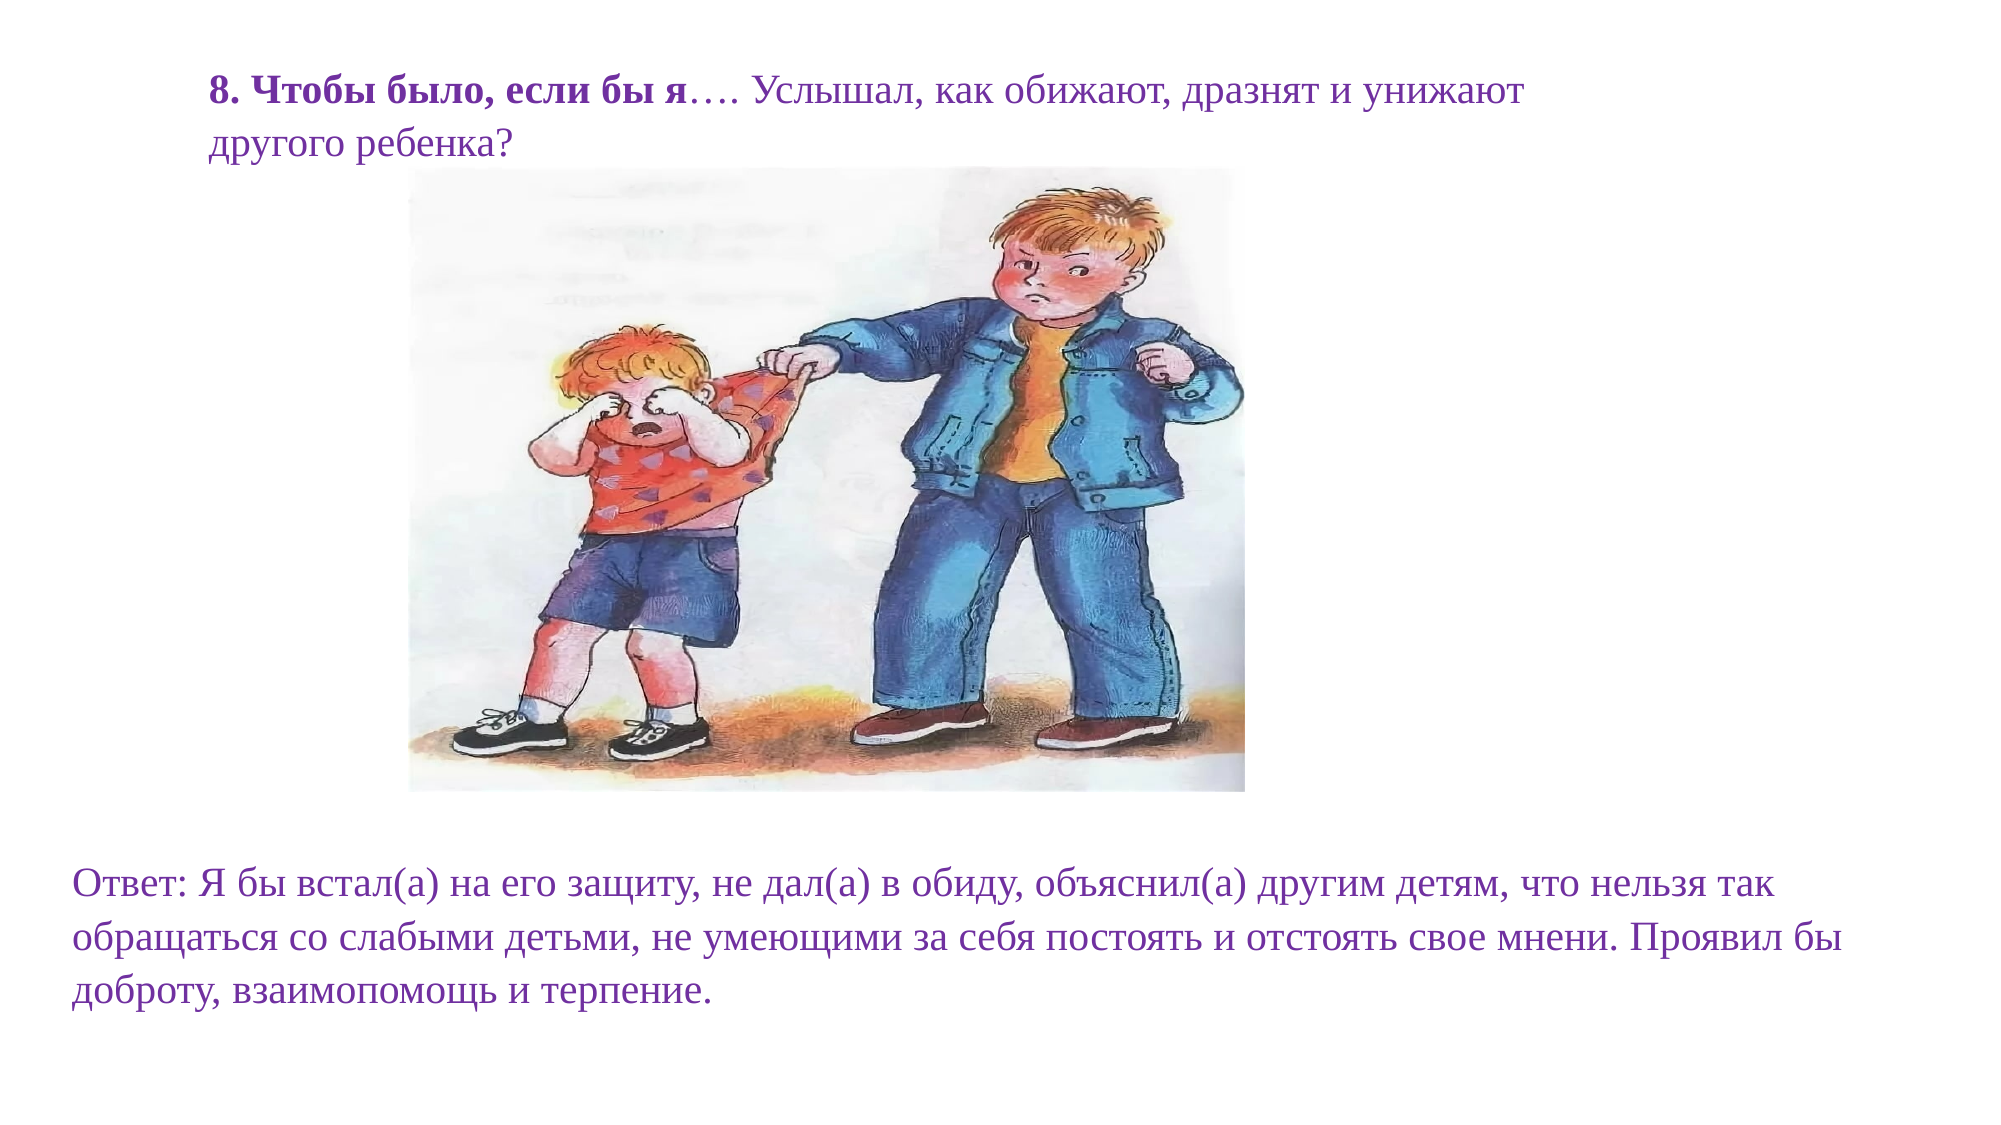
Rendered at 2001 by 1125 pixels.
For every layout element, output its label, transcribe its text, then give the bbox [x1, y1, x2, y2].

text_box 8. Чтобы было, если бы я…. Услышал, как обижают, дразнят и унижают другого ребенка? [194, 50, 1677, 173]
picture [408, 166, 1245, 792]
text_box Ответ: Я бы встал(а) на его защиту, не дал(а) в обиду, объяснил(а) другим детям, что нельзя так обращаться со слабыми детьми, не умеющими за себя постоять и отстоять свое мнени. Проявил бы доброту, взаимопомощь и терпение. [57, 652, 1897, 1020]
